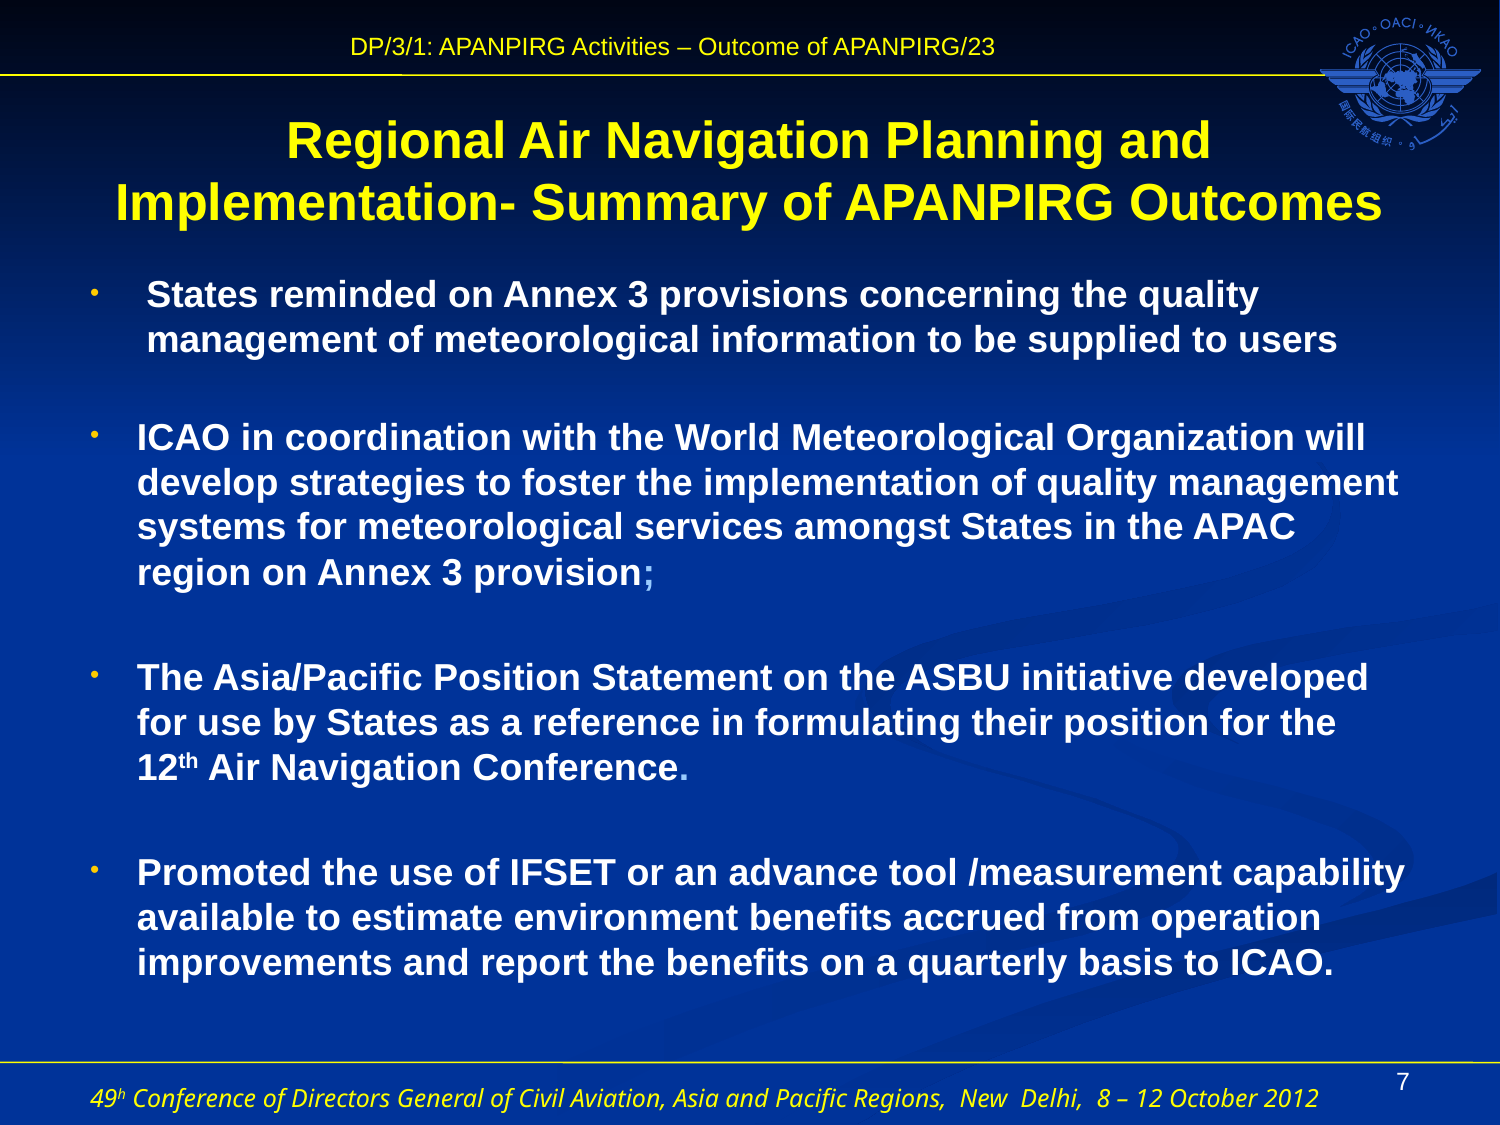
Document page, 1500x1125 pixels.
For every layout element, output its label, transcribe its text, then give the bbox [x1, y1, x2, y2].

title Regional Air Navigation Planning and Implementation- Summary of APANPIRG Outcomes [74, 74, 1426, 262]
slide_number 7 [1074, 1024, 1426, 1104]
list States reminded on Annex 3 provisions concerning the quality management of meteorological information to be supplied to users ICAO in coordination with the World Meteorological Organization will develop strategies to foster the implementation of quality management systems for meteorological services amongst States in the APAC region on Annex 3 provision; The Asia/Pacific Position Statement on the ASBU initiative developed for use by States as a reference in formulating their position for the 12th Air Navigation Conference. Promoted the use of IFSET or an advance tool /measurement capability available to estimate environment benefits accrued from operation improvements and report the benefits on a quarterly basis to ICAO. [74, 262, 1426, 1006]
